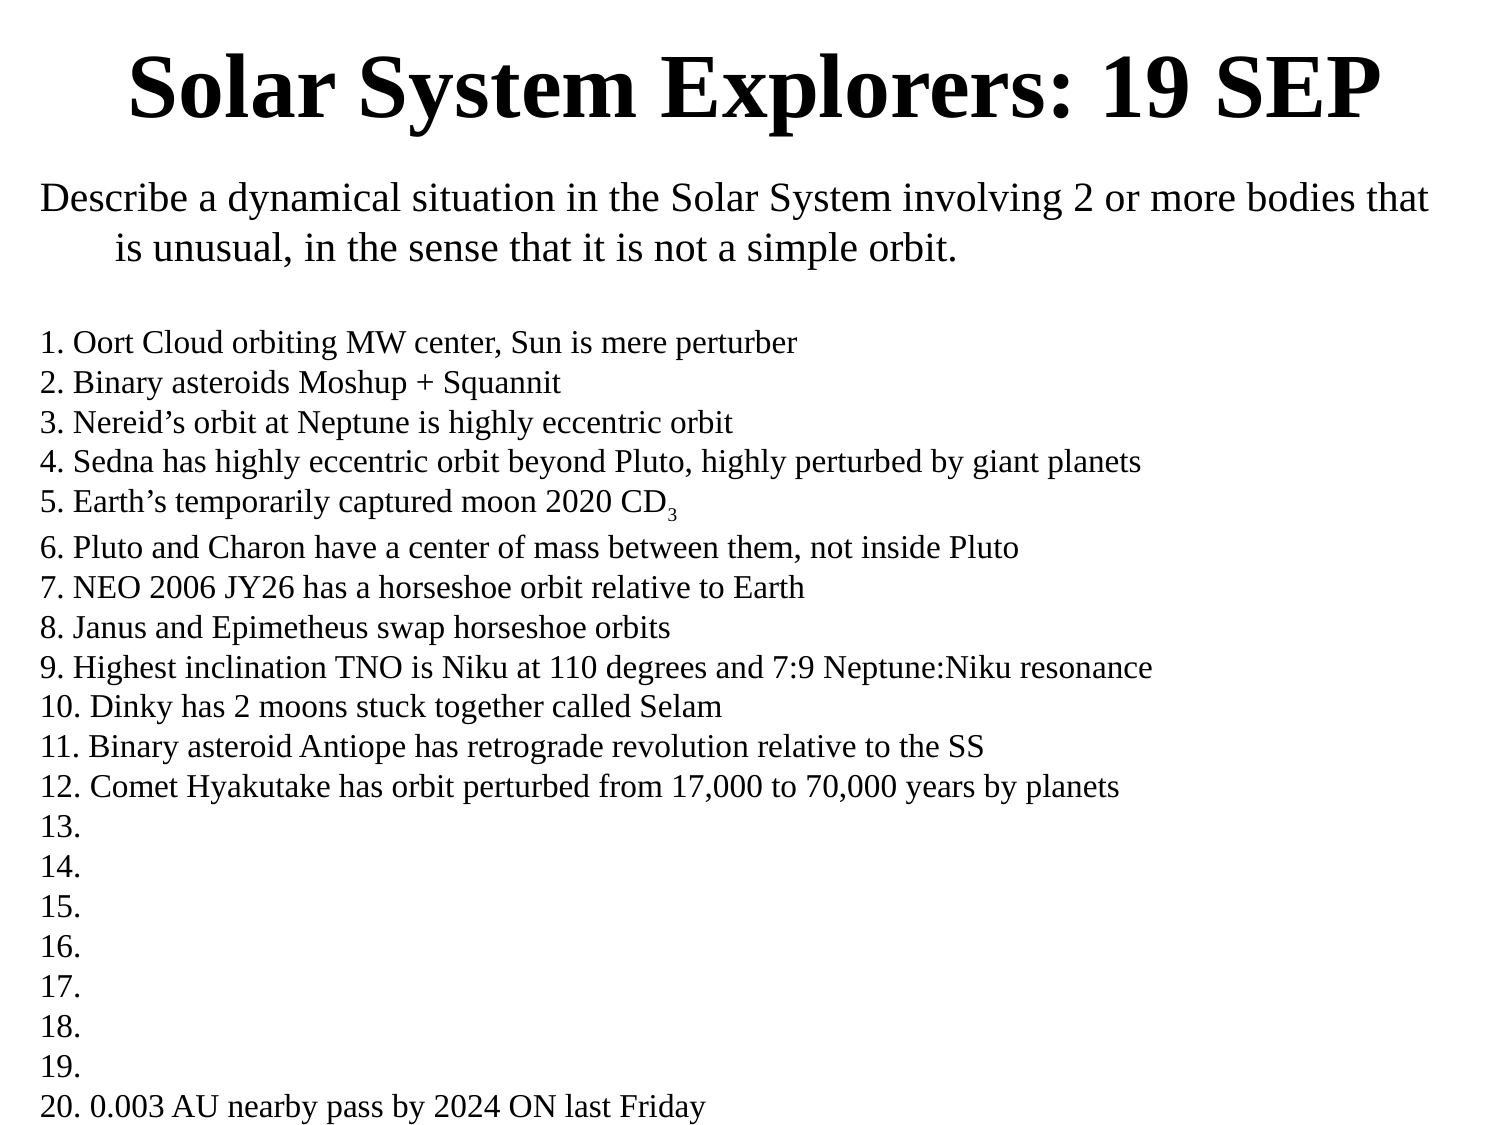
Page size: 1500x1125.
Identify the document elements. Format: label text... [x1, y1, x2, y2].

text_box Describe a dynamical situation in the Solar System involving 2 or more bodies that is unusual, in the sense that it is not a simple orbit. 1. Oort Cloud orbiting MW center, Sun is mere perturber 2. Binary asteroids Moshup + Squannit 3. Nereid’s orbit at Neptune is highly eccentric orbit 4. Sedna has highly eccentric orbit beyond Pluto, highly perturbed by giant planets 5. Earth’s temporarily captured moon 2020 CD3 6. Pluto and Charon have a center of mass between them, not inside Pluto 7. NEO 2006 JY26 has a horseshoe orbit relative to Earth 8. Janus and Epimetheus swap horseshoe orbits 9. Highest inclination TNO is Niku at 110 degrees and 7:9 Neptune:Niku resonance 10. Dinky has 2 moons stuck together called Selam 11. Binary asteroid Antiope has retrograde revolution relative to the SS 12. Comet Hyakutake has orbit perturbed from 17,000 to 70,000 years by planets 13. 14. 15. 16. 17. 18. 19. 20. 0.003 AU nearby pass by 2024 ON last Friday [24, 162, 1475, 1125]
title Solar System Explorers: 19 SEP [99, 0, 1413, 162]
